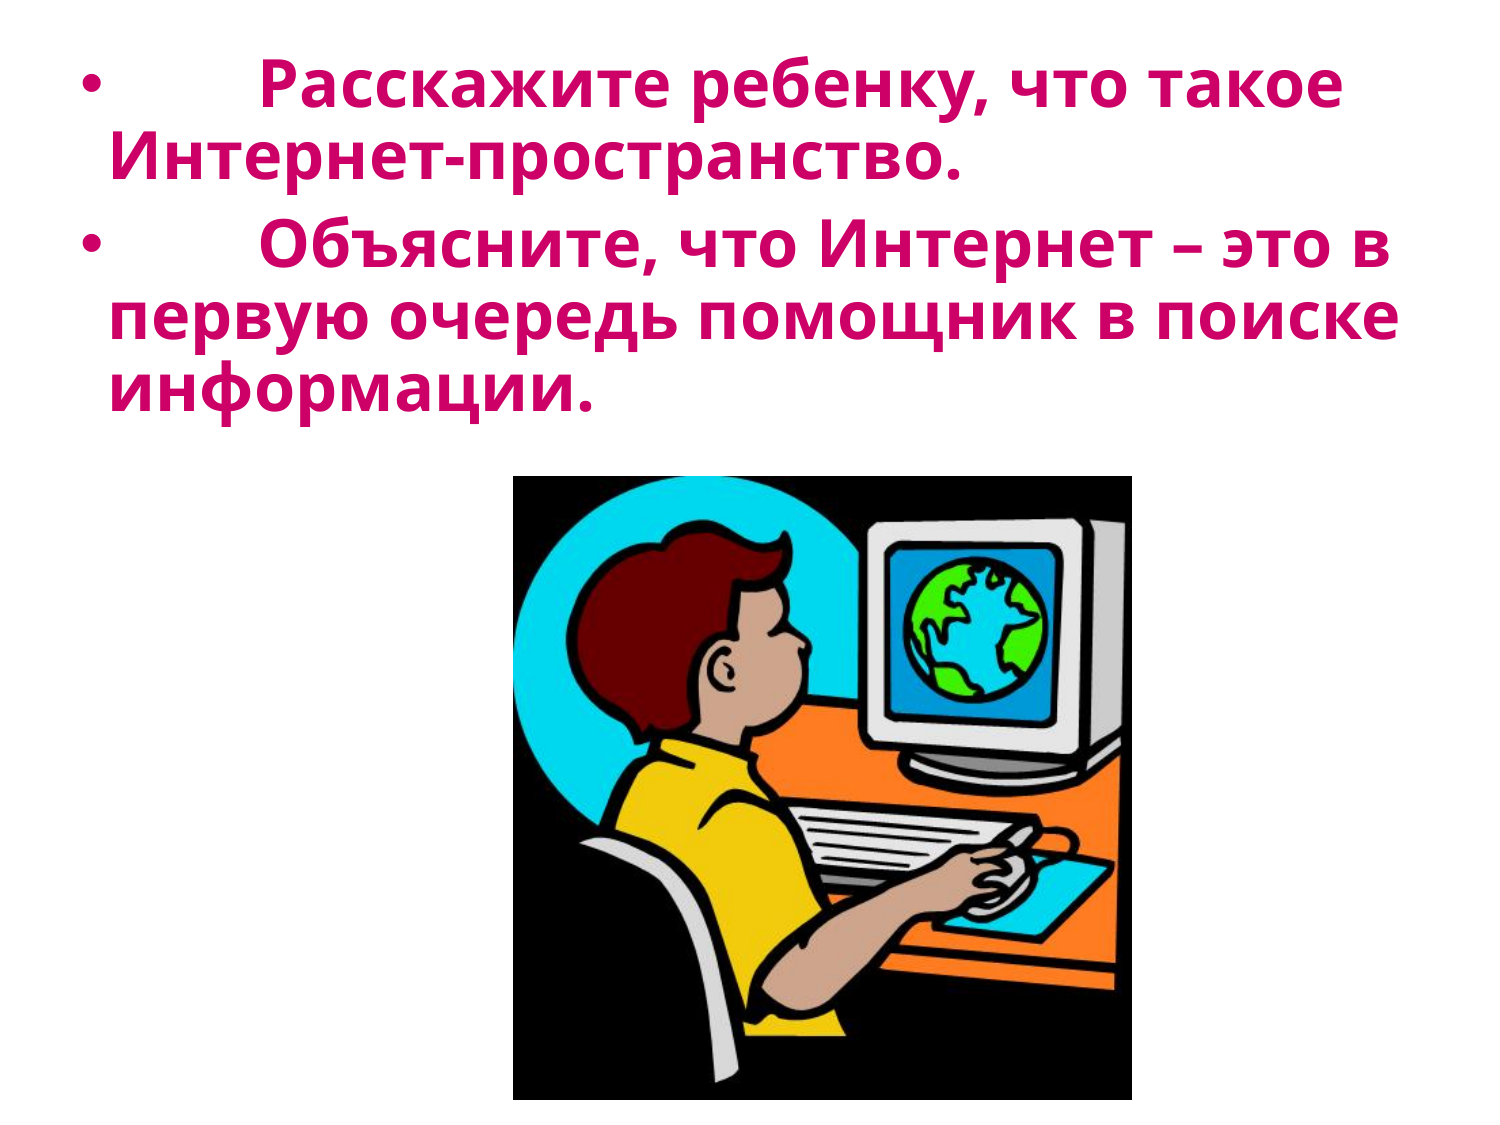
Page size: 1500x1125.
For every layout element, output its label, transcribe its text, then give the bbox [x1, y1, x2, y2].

list Расскажите ребенку, что такое Интернет-пространство. Объясните, что Интернет – это в первую очередь помощник в поиске информации. [64, 42, 1500, 646]
picture [513, 476, 1133, 1100]
